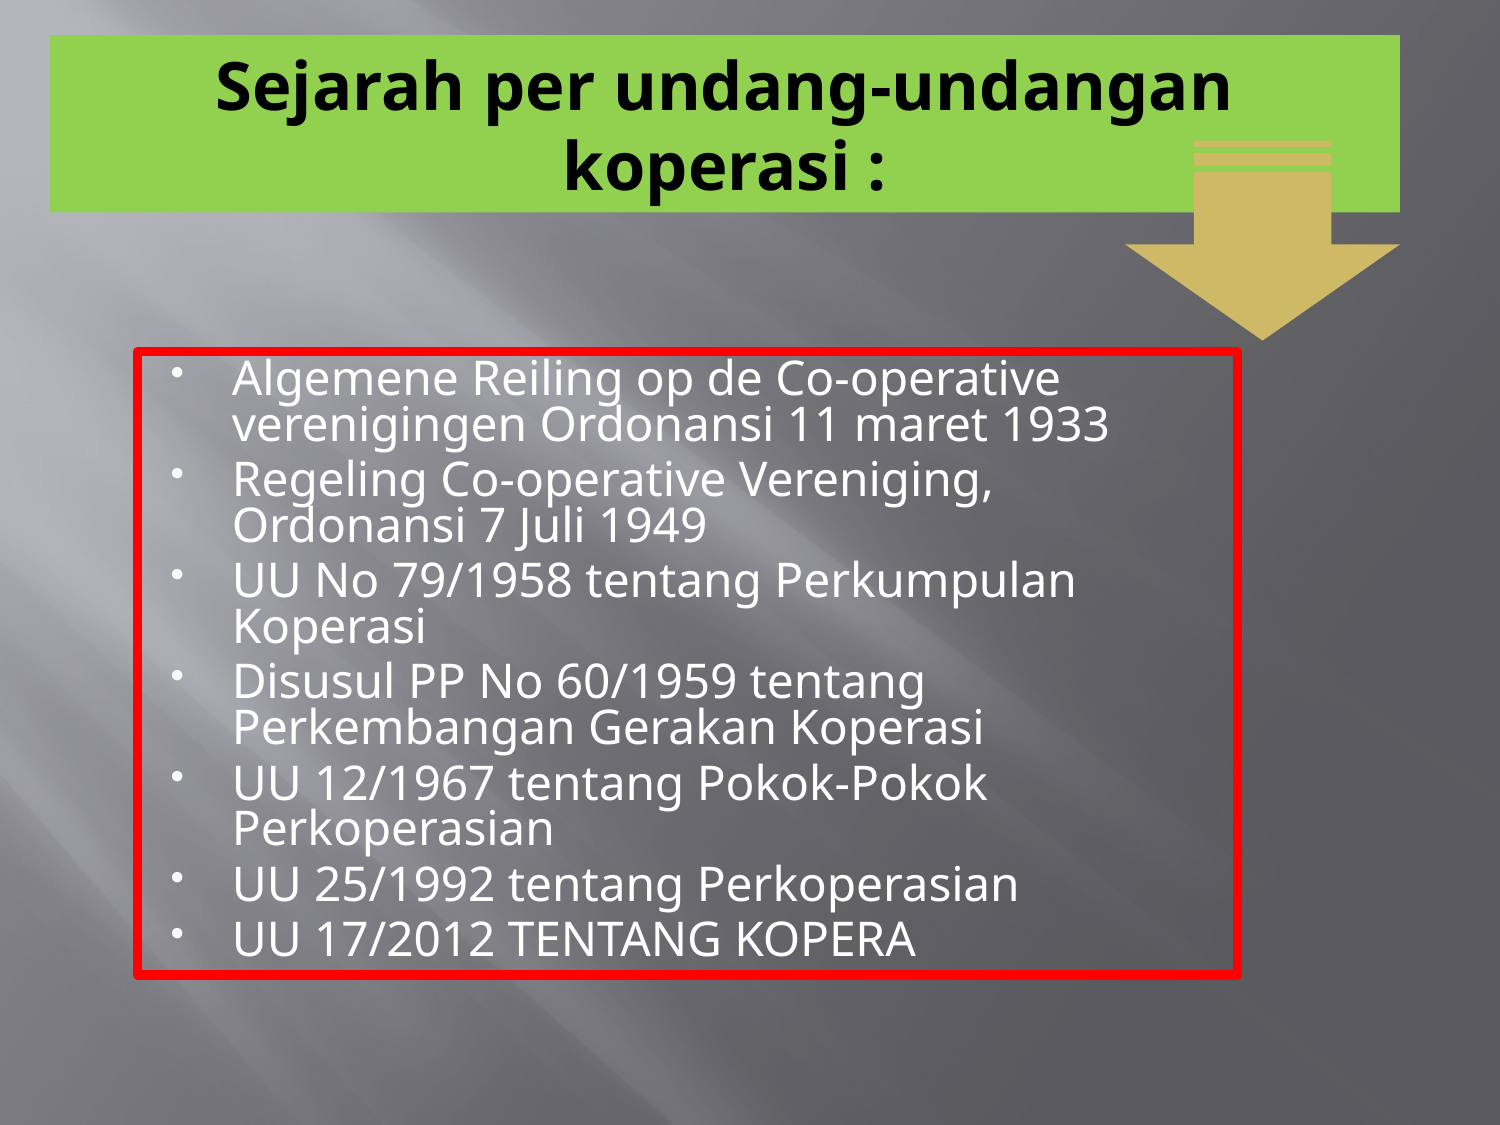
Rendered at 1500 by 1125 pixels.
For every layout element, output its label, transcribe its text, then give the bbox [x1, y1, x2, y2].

list Algemene Reiling op de Co-operative verenigingen Ordonansi 11 maret 1933 Regeling Co-operative Vereniging, Ordonansi 7 Juli 1949 UU No 79/1958 tentang Perkumpulan Koperasi Disusul PP No 60/1959 tentang Perkembangan Gerakan Koperasi UU 12/1967 tentang Pokok-Pokok Perkoperasian UU 25/1992 tentang Perkoperasian UU 17/2012 TENTANG KOPERA [137, 351, 1238, 975]
title Sejarah per undang-undangan koperasi : [50, 35, 1400, 213]
text_box [1192, 139, 1333, 149]
text_box [1123, 169, 1403, 343]
text_box [1192, 151, 1333, 168]
